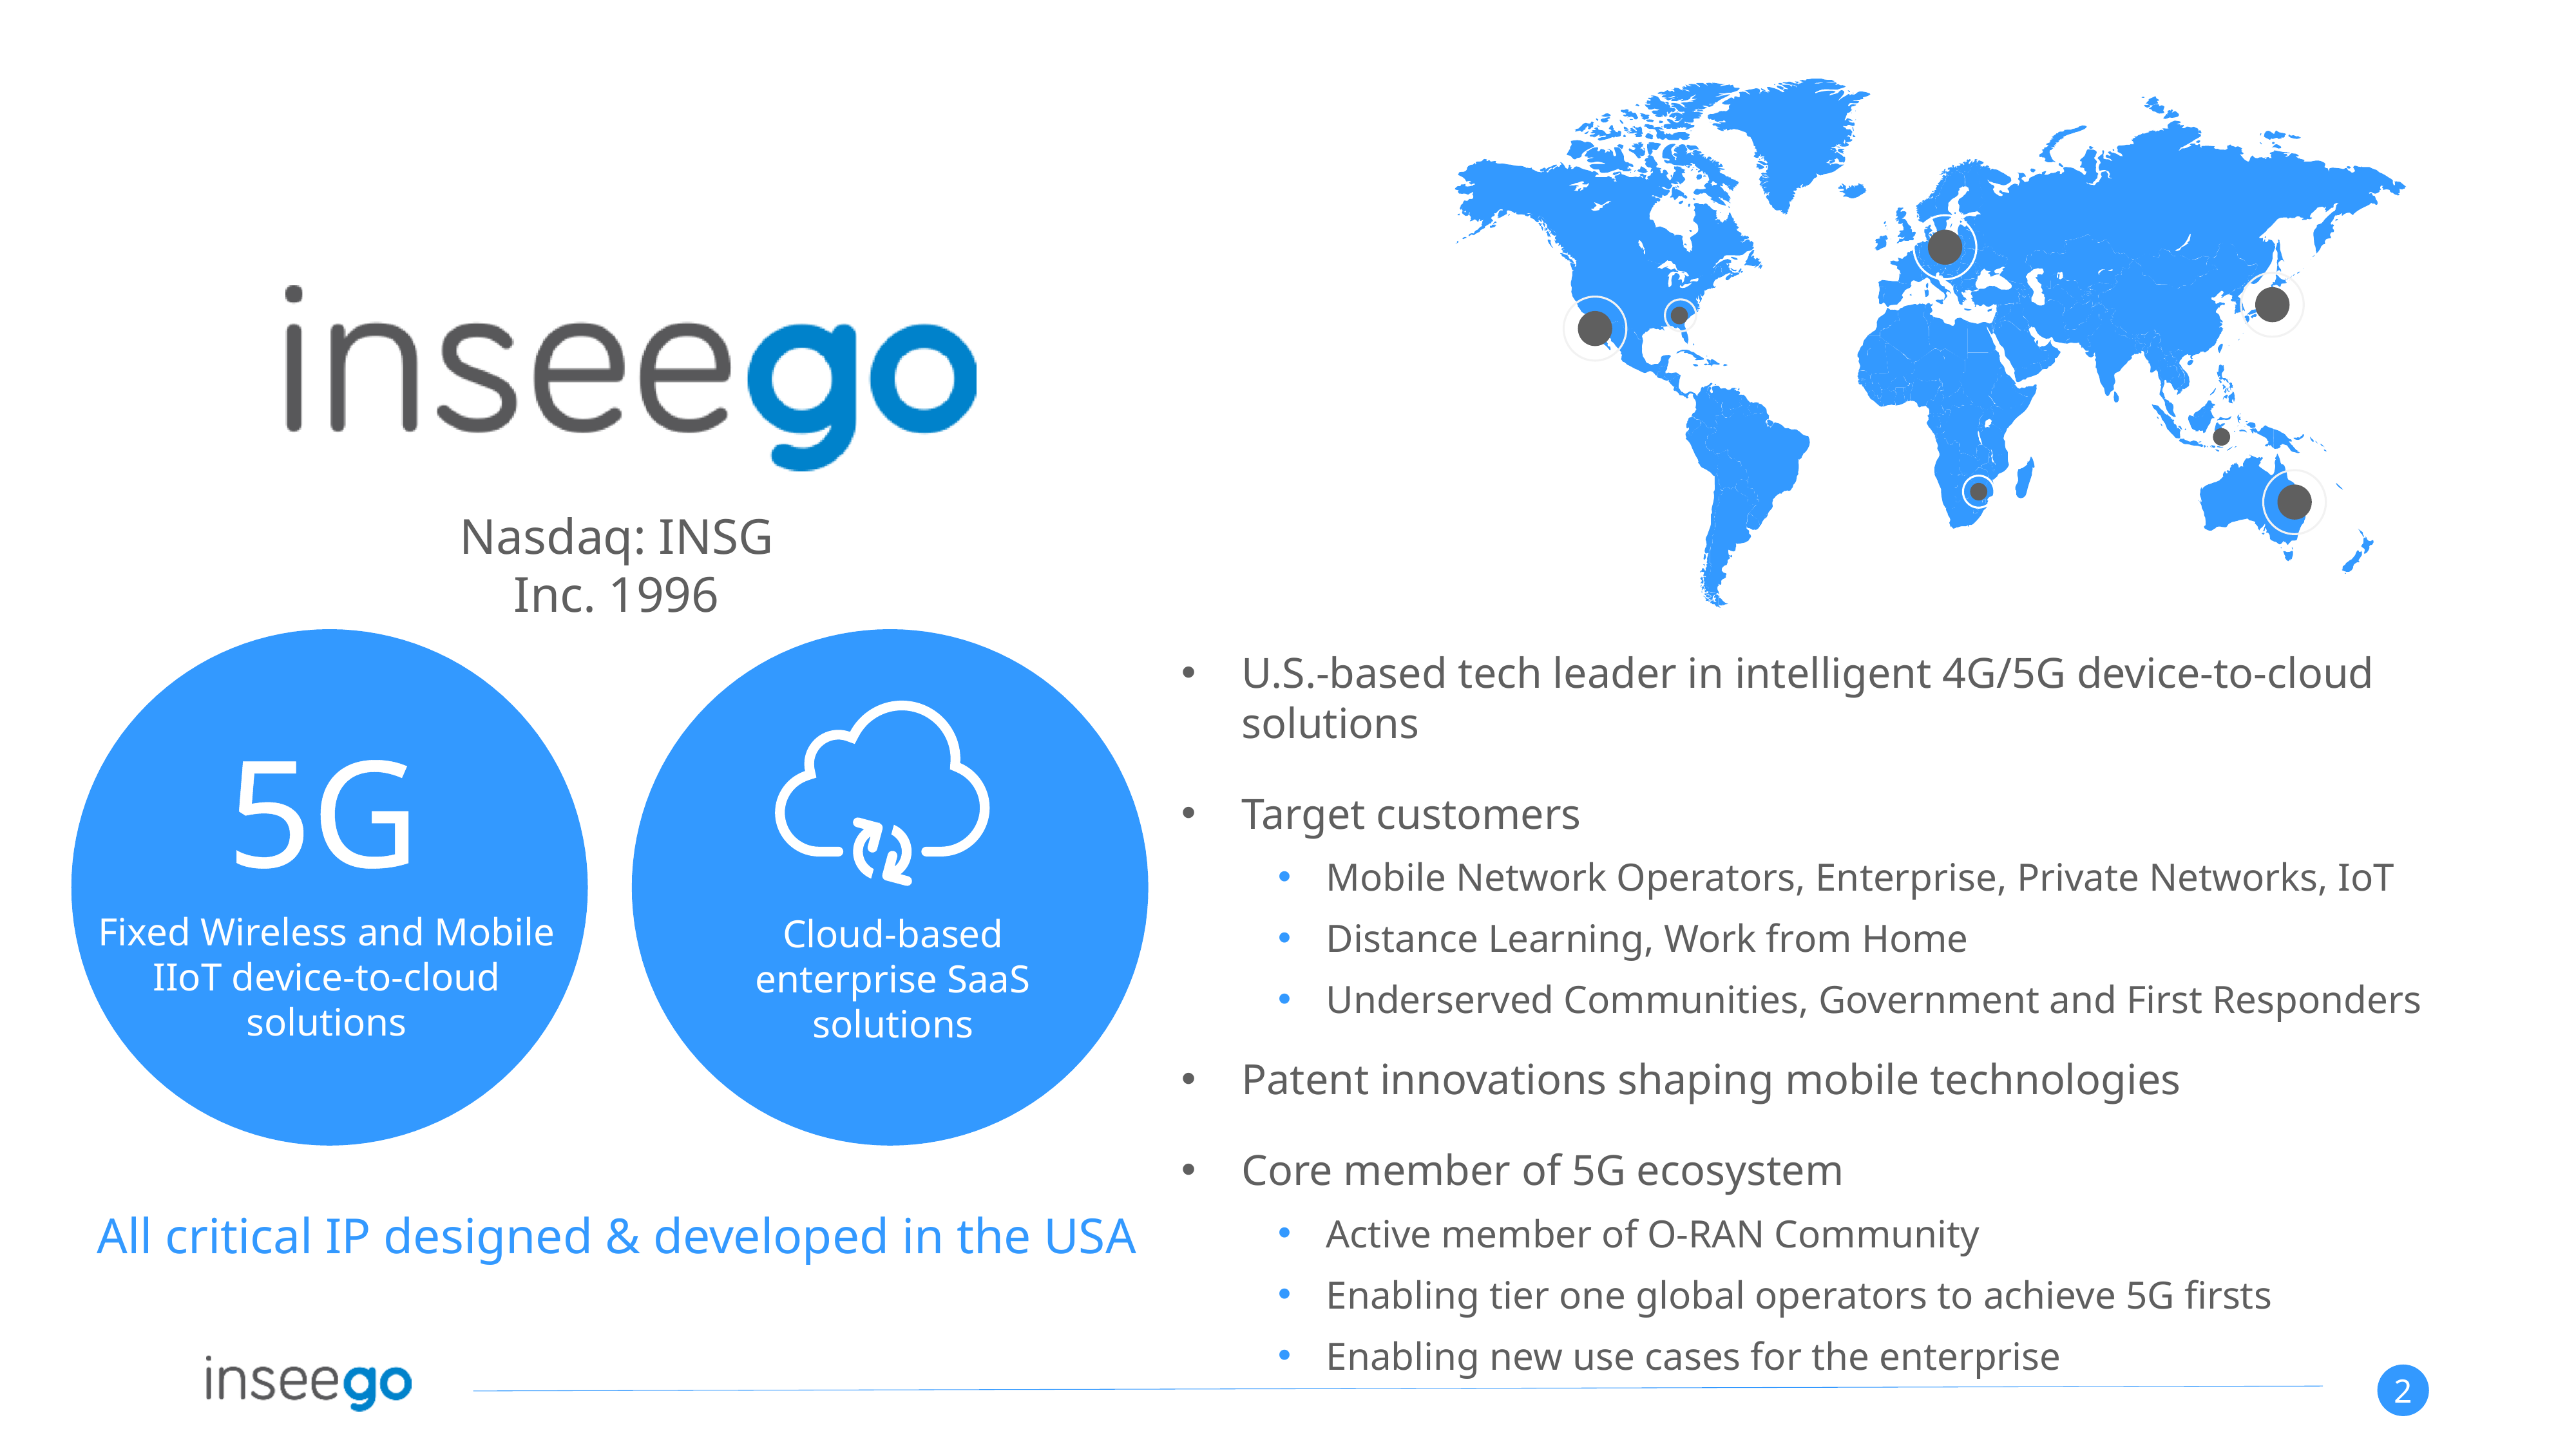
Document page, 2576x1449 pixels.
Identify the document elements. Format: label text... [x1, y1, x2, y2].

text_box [707, 700, 1079, 1052]
text_box Fixed Wireless and Mobile IIoT device-to-cloud solutions [73, 903, 580, 1048]
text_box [1453, 79, 2408, 609]
text_box [128, 1048, 531, 1146]
picture [206, 1356, 412, 1412]
text_box U.S.-based tech leader in intelligent 4G/5G device-to-cloud solutions Target customers Mobile Network Operators, Enterprise, Private Networks, IoT Distance Learning, Work from Home Underserved Communities, Government and First Responders Patent innovations shaping mobile technologies Core member of 5G ecosystem Active member of O-RAN Community Enabling tier one global operators to achieve 5G firsts Enabling new use cases for the enterprise [1172, 641, 2570, 1382]
text_box [631, 705, 1149, 1146]
text_box Nasdaq: INSG Inc. 1996 [422, 501, 812, 627]
picture [285, 285, 977, 471]
text_box 5G [179, 710, 468, 906]
text_box [71, 629, 588, 949]
text_box [712, 629, 1068, 700]
text_box All critical IP designed & developed in the USA [87, 1200, 1147, 1269]
